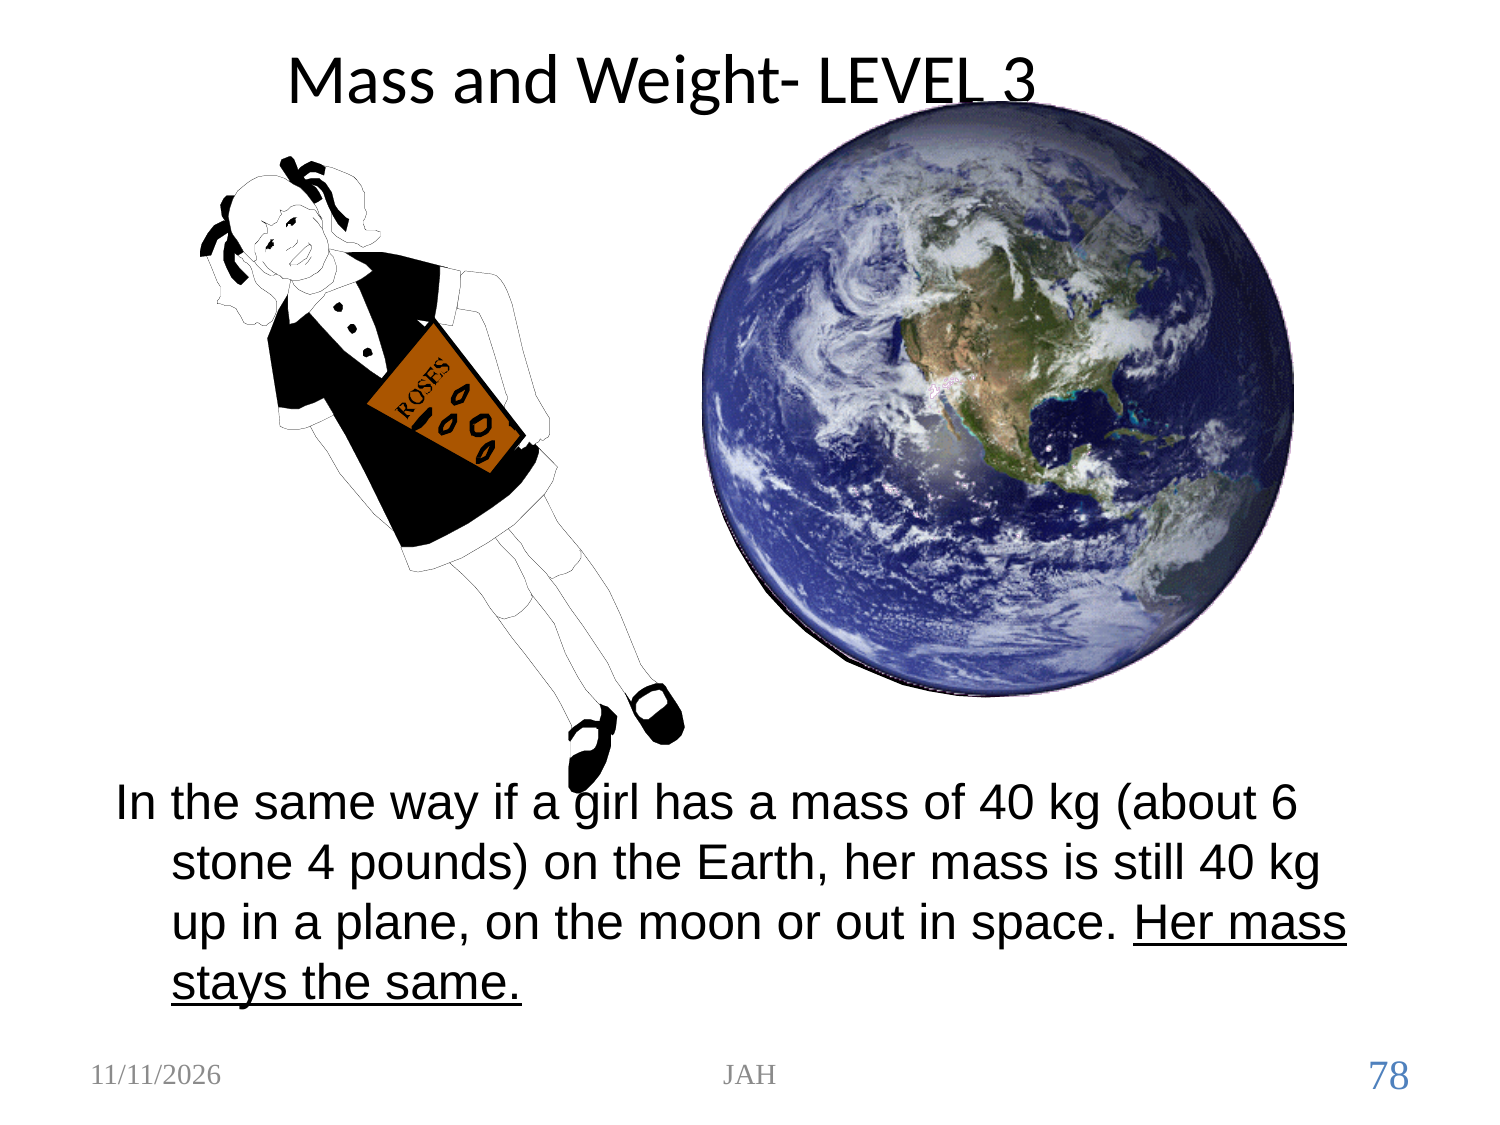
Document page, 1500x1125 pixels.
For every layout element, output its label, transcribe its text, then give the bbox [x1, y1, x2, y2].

title Mass and Weight- LEVEL 3 [24, 24, 1300, 125]
picture [199, 101, 1294, 794]
footer JAH [512, 1050, 988, 1103]
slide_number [75, 1042, 425, 1103]
list In the same way if a girl has a mass of 40 kg (about 6 stone 4 pounds) on the Earth, her mass is still 40 kg up in a plane, on the moon or out in space. Her mass stays the same. [99, 762, 1400, 1050]
slide_number 78 [1074, 1042, 1425, 1103]
